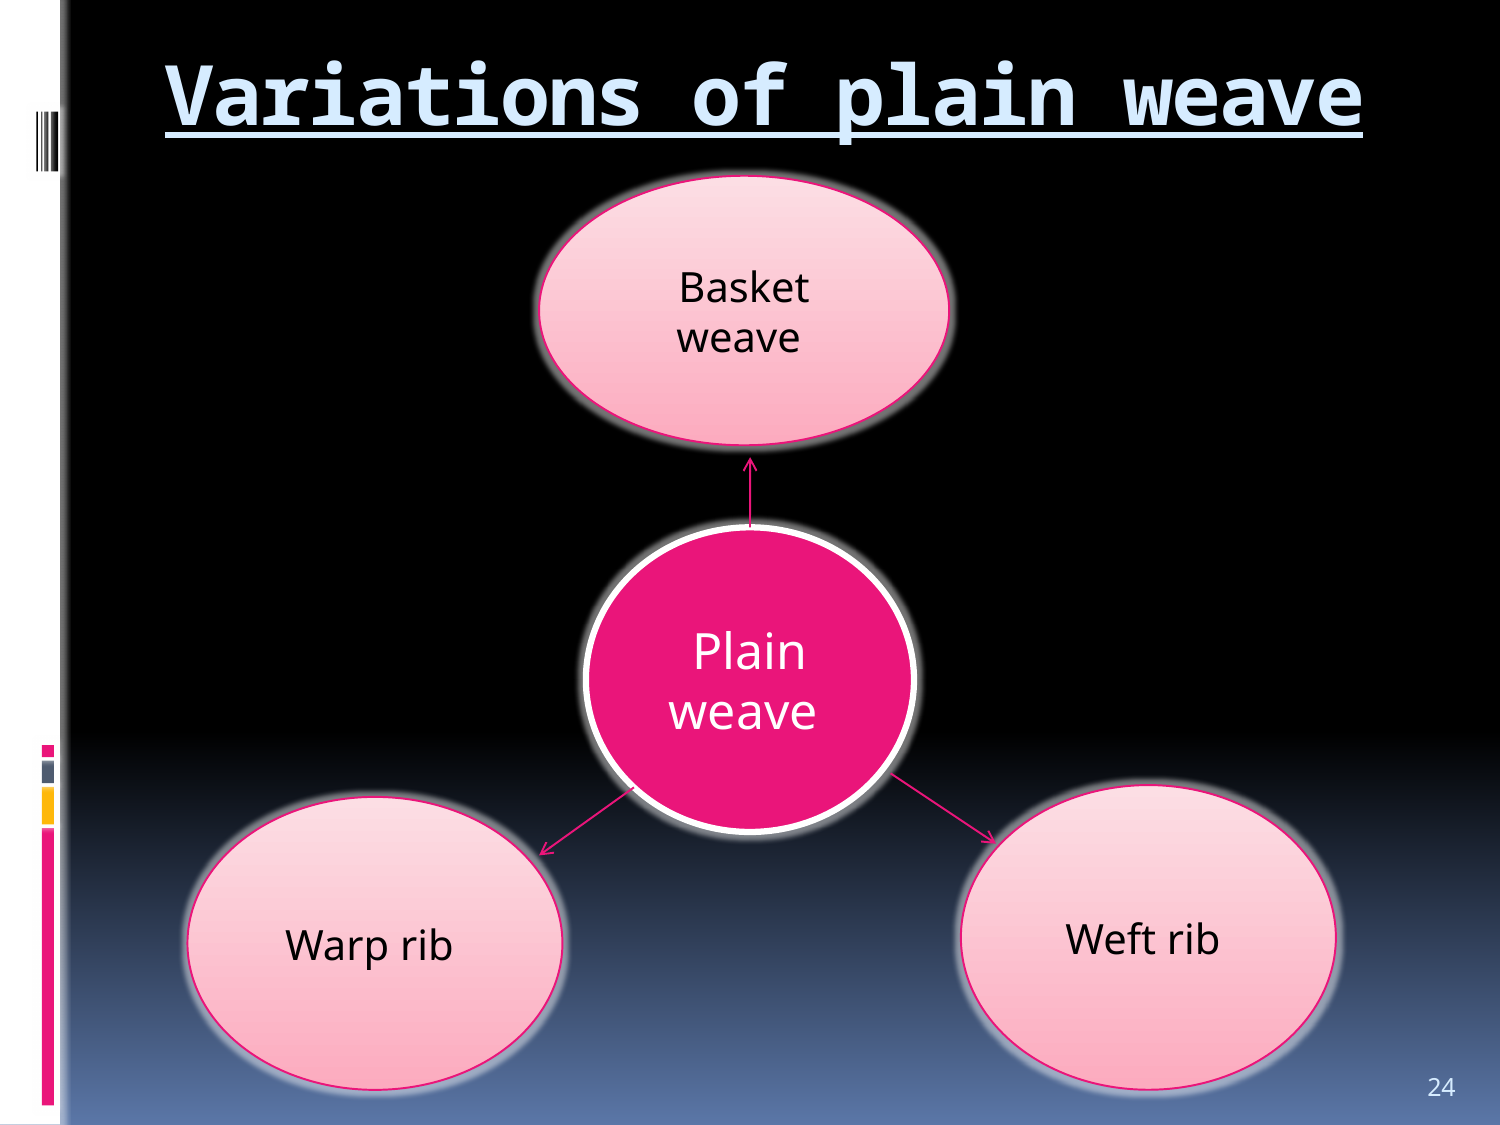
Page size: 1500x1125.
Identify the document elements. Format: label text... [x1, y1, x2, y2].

text_box Basket weave [538, 174, 951, 447]
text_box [551, 773, 621, 870]
text_box Plain weave [582, 524, 918, 836]
text_box Warp rib [186, 795, 564, 1091]
text_box Weft rib [959, 784, 1337, 1091]
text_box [890, 772, 997, 845]
title Variations of plain weave [150, 35, 1425, 188]
slide_number 24 [1412, 1052, 1488, 1113]
